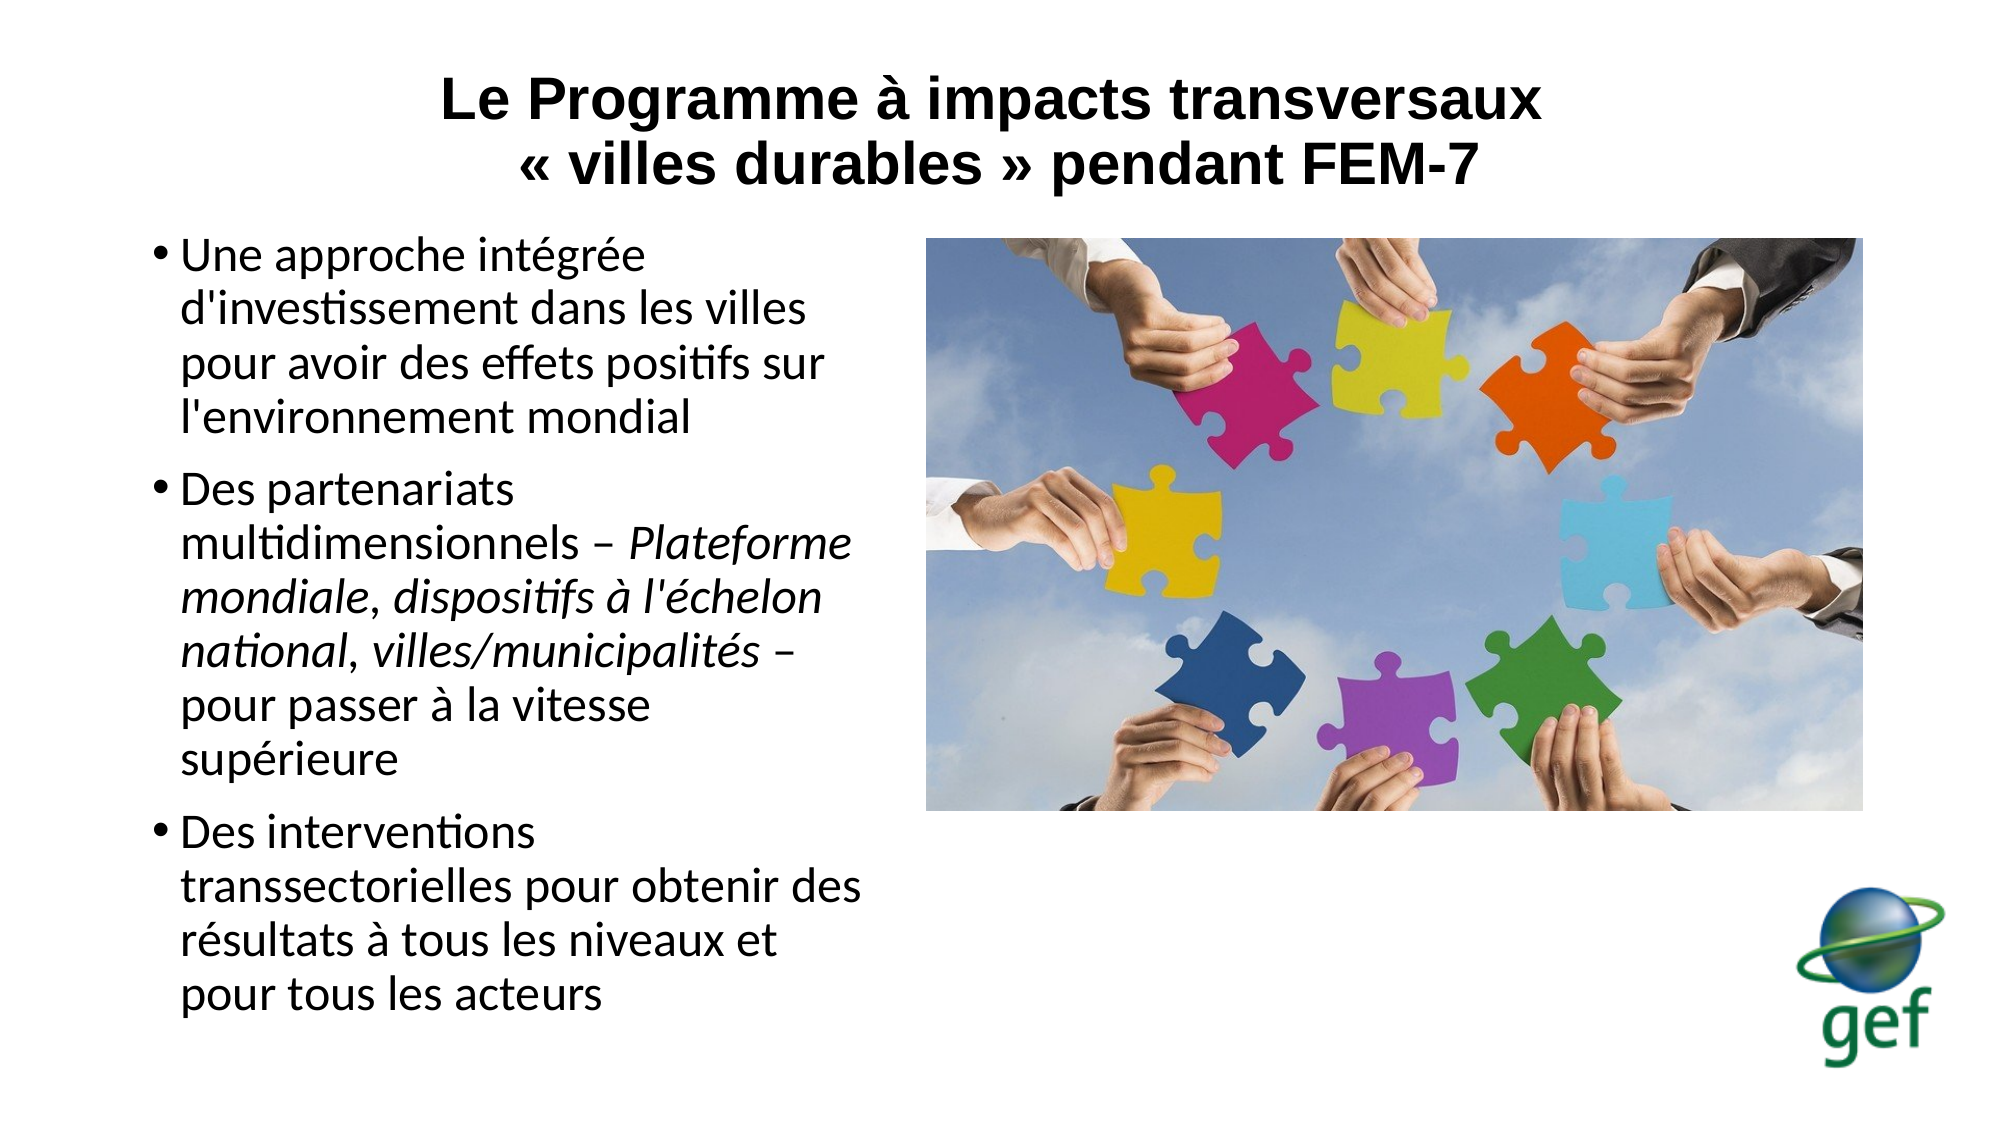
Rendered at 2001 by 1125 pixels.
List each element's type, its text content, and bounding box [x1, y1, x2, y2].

title Le Programme à impacts transversaux « villes durables » pendant FEM-7 [137, 59, 1863, 278]
text_box Une approche intégrée d'investissement dans les villes pour avoir des effets positifs sur l'environnement mondial Des partenariats multidimensionnels – Plateforme mondiale, dispositifs à l'échelon national, villes/municipalités – pour passer à la vitesse supérieure Des interventions transsectorielles pour obtenir des résultats à tous les niveaux et pour tous les acteurs [137, 220, 878, 1068]
picture [926, 238, 1863, 811]
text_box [1779, 875, 1959, 1073]
